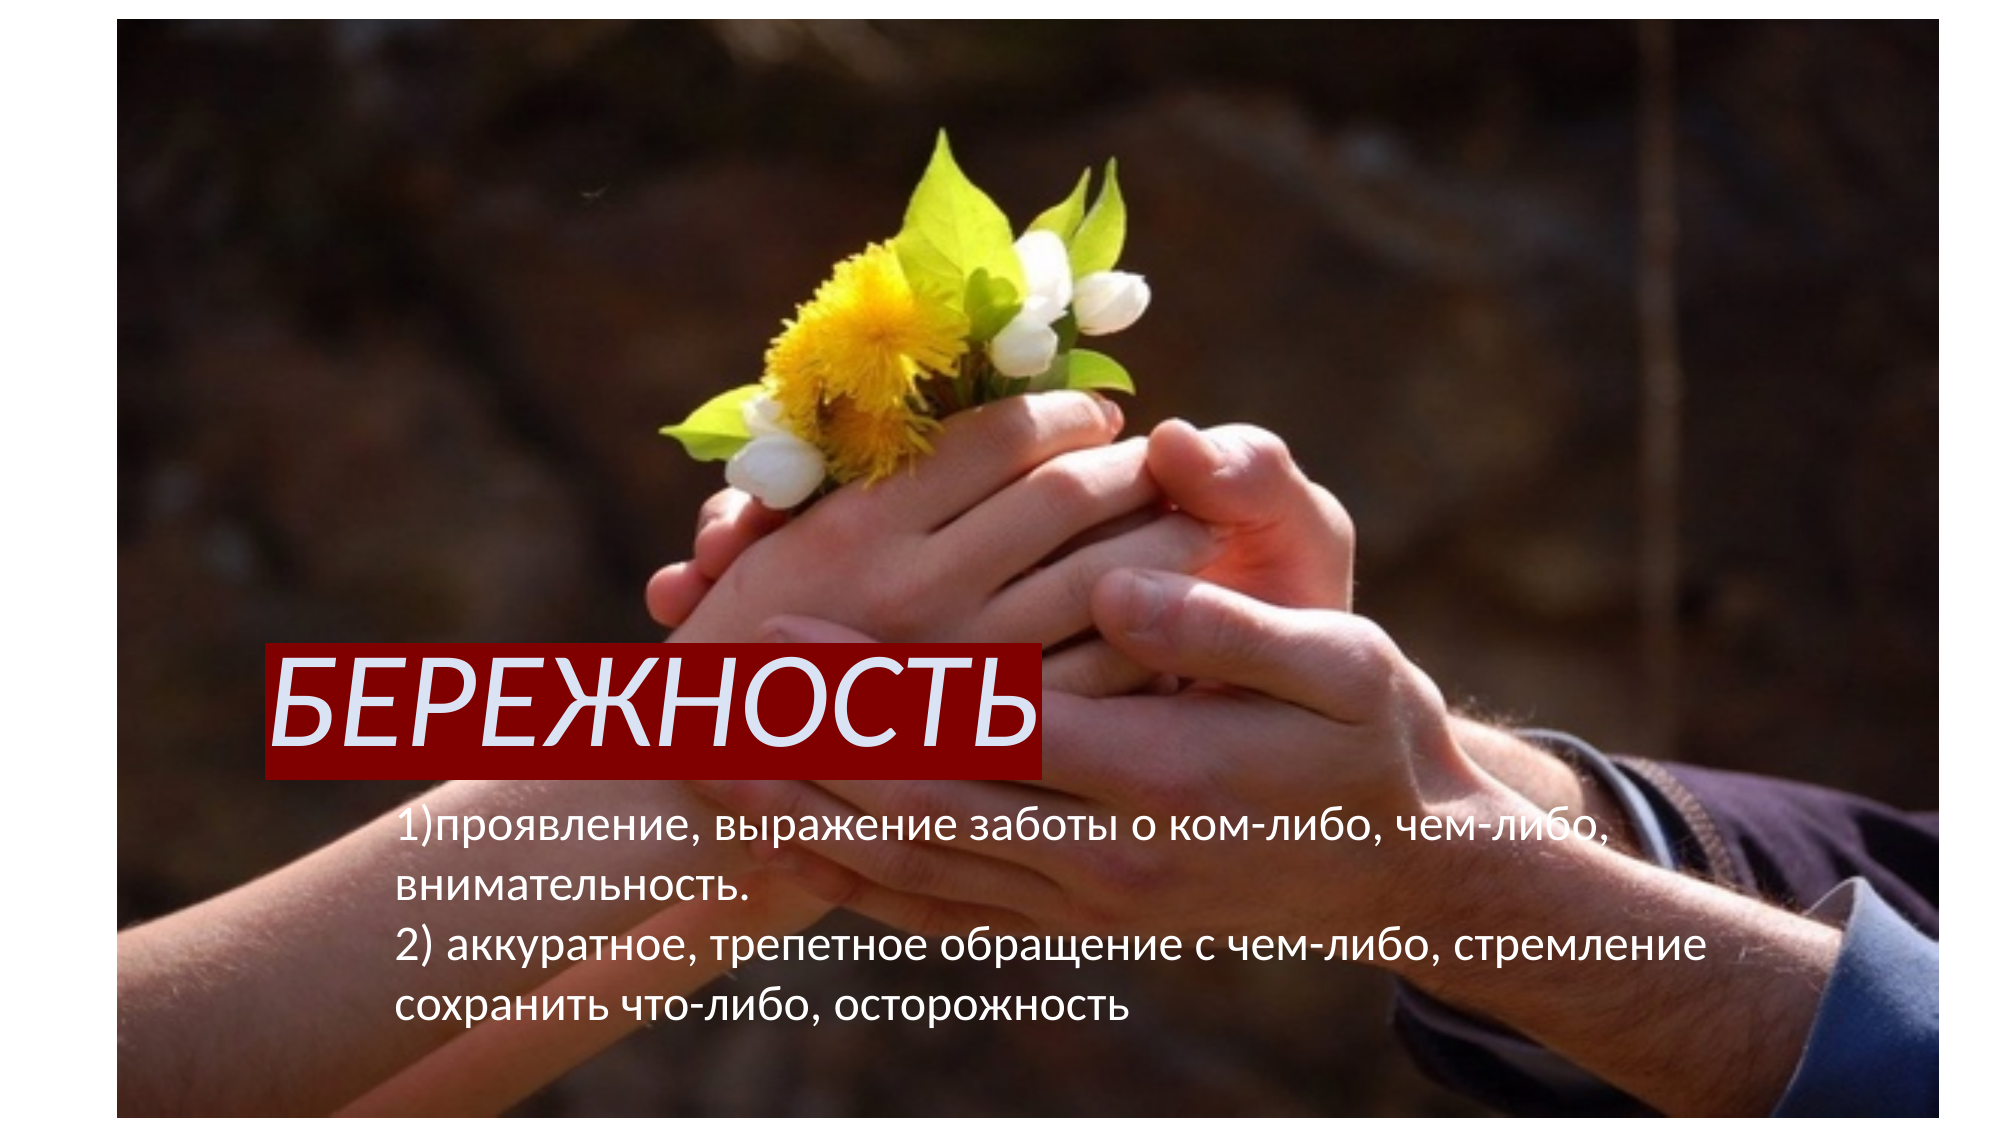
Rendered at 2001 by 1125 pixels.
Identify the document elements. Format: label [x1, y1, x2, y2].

list [117, 19, 1939, 1118]
